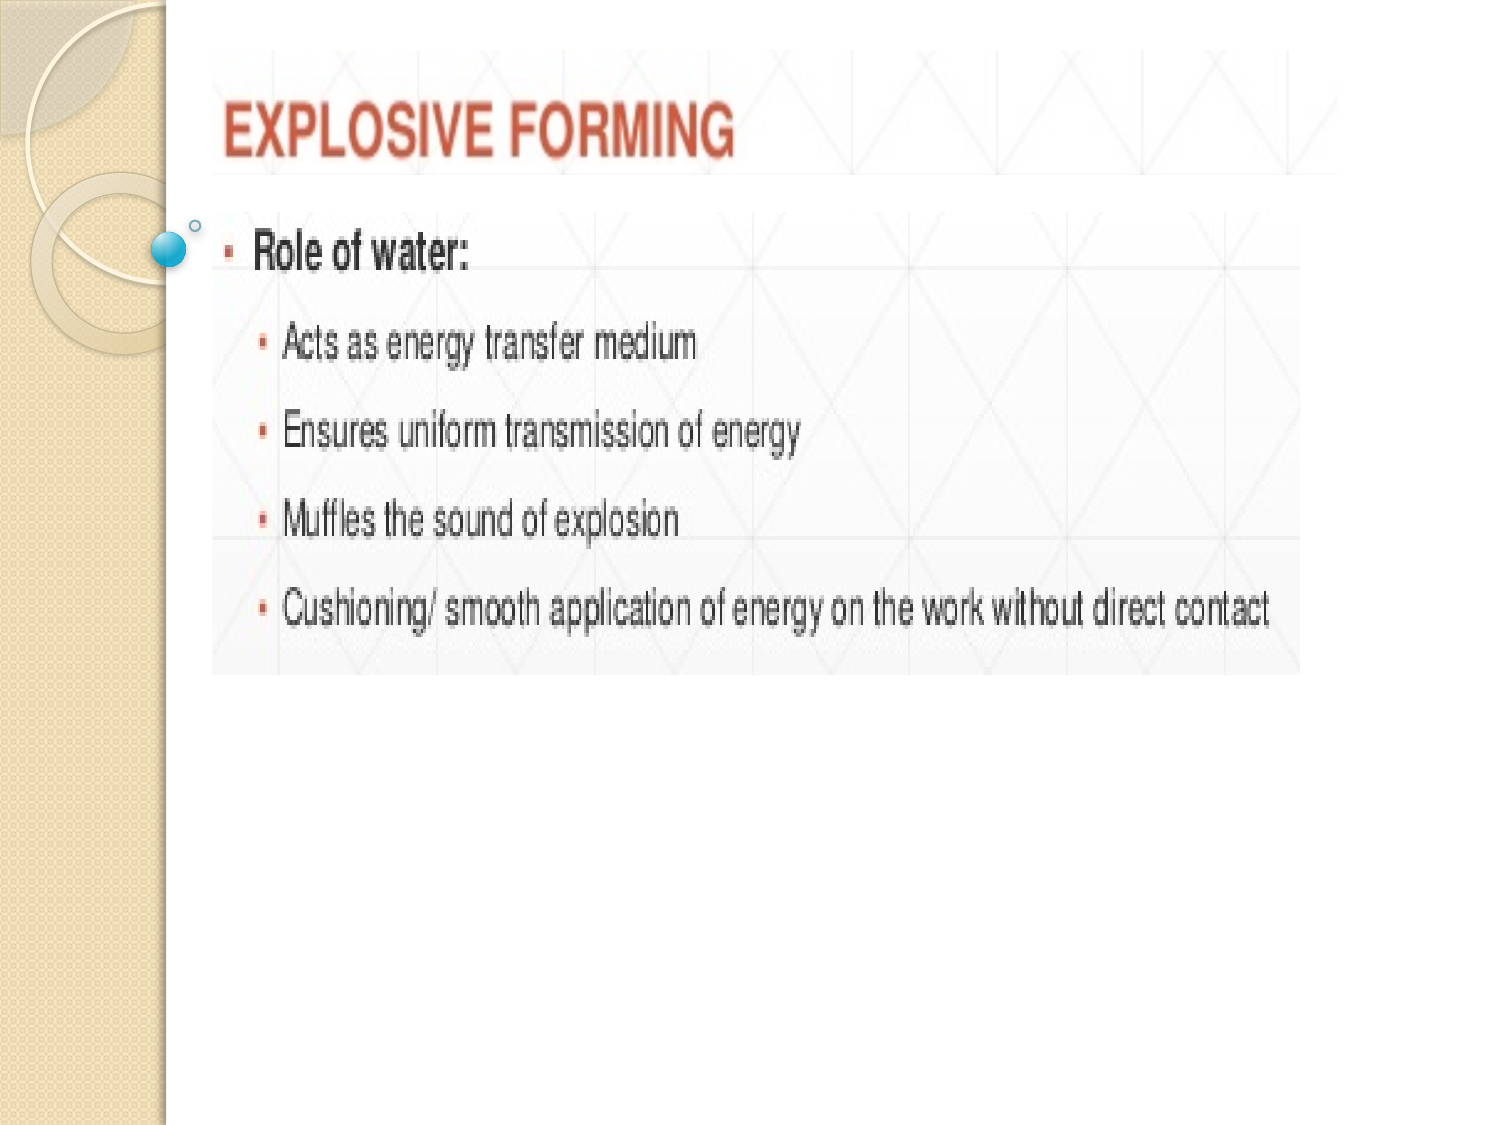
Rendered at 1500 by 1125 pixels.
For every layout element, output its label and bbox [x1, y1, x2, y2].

picture [212, 212, 1301, 676]
picture [212, 49, 1338, 176]
